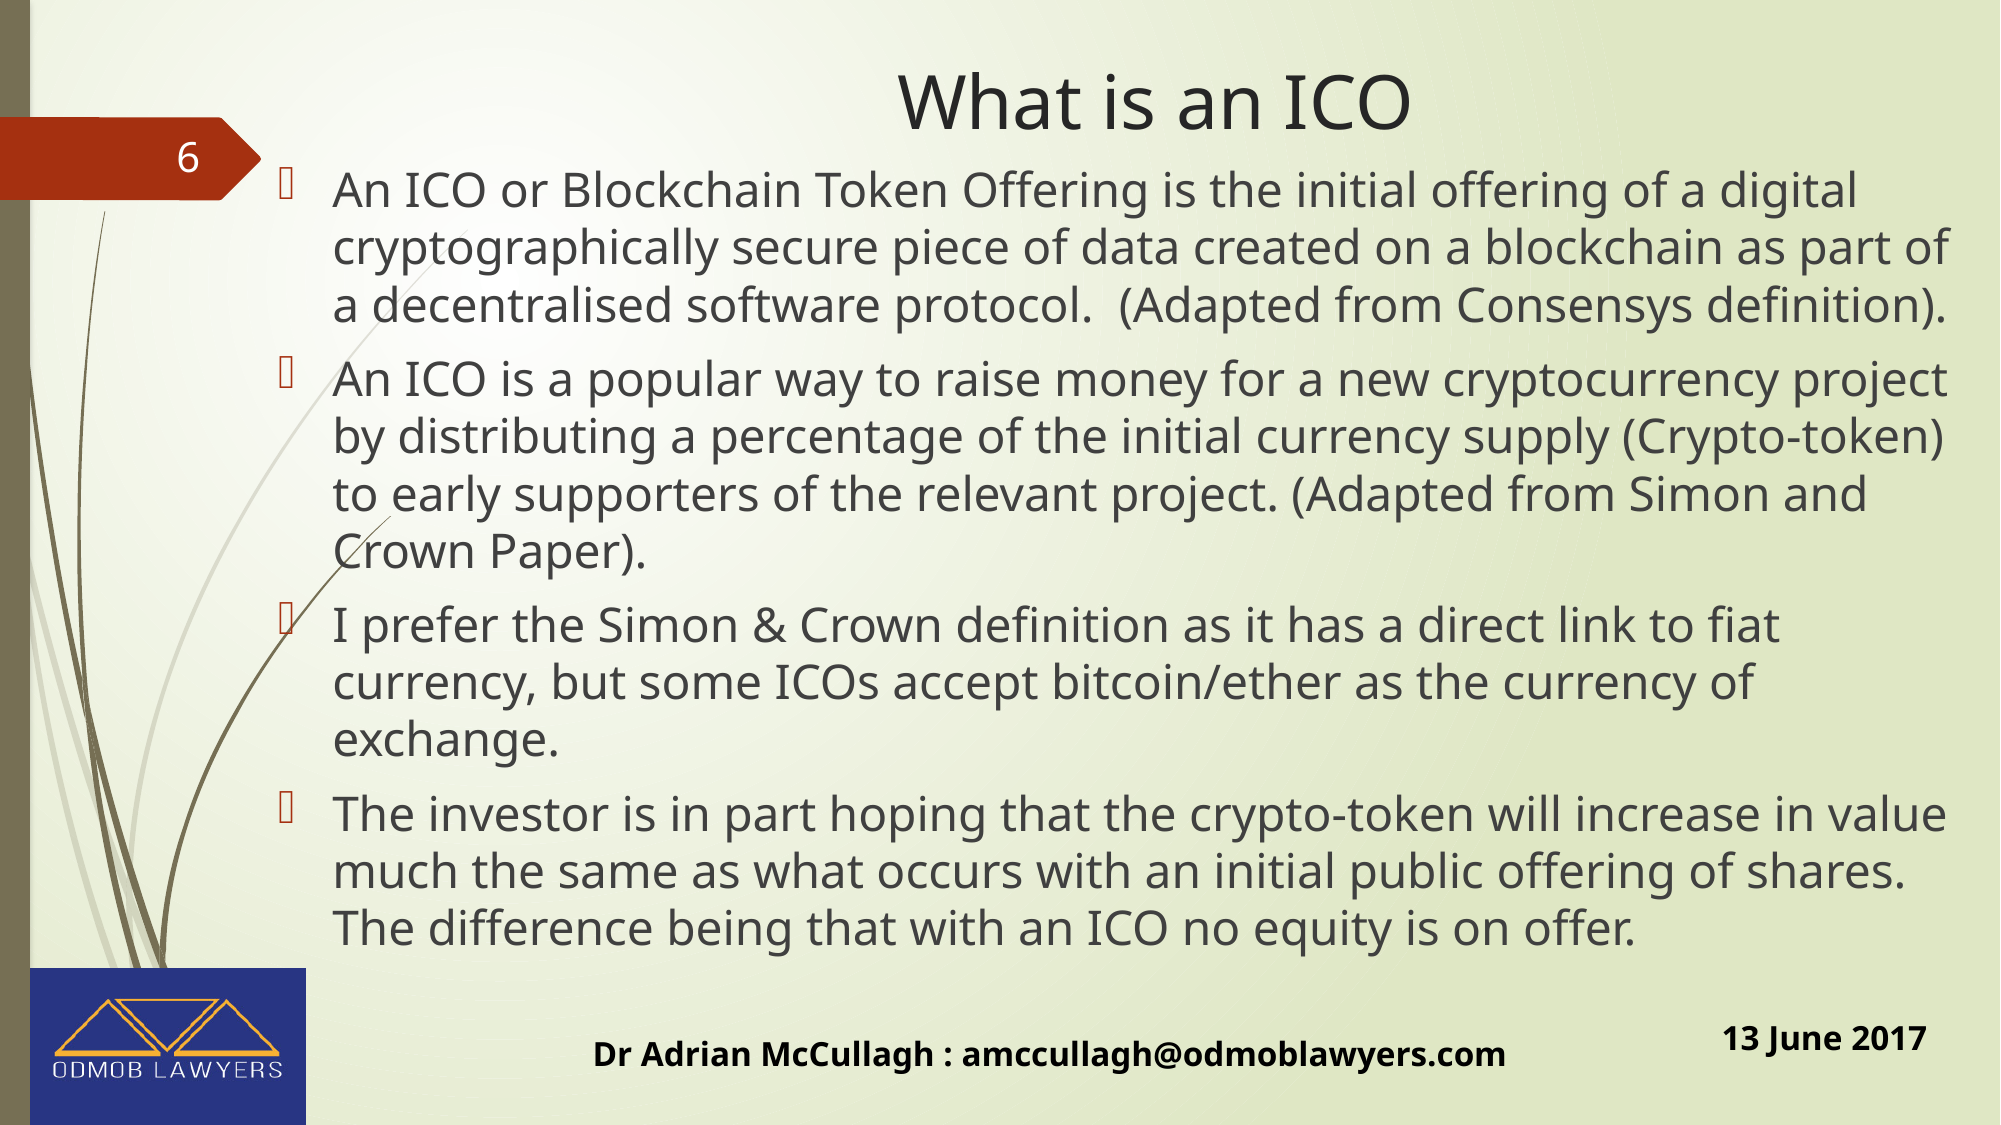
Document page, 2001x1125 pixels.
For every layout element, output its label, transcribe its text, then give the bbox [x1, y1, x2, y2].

title What is an ICO [424, 46, 1887, 152]
list An ICO or Blockchain Token Offering is the initial offering of a digital cryptographically secure piece of data created on a blockchain as part of a decentralised software protocol. (Adapted from Consensys definition). An ICO is a popular way to raise money for a new cryptocurrency project by distributing a percentage of the initial currency supply (Crypto-token) to early supporters of the relevant project. (Adapted from Simon and Crown Paper). I prefer the Simon & Crown definition as it has a direct link to fiat currency, but some ICOs accept bitcoin/ether as the currency of exchange. The investor is in part hoping that the crypto-token will increase in value much the same as what occurs with an initial public offering of shares. The difference being that with an ICO no equity is on offer. [263, 152, 1966, 1022]
footer Dr Adrian McCullagh : amccullagh@odmoblawyers.com [425, 1022, 1647, 1083]
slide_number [1647, 992, 1943, 1083]
picture [30, 967, 306, 1125]
slide_number 6 [87, 129, 216, 190]
